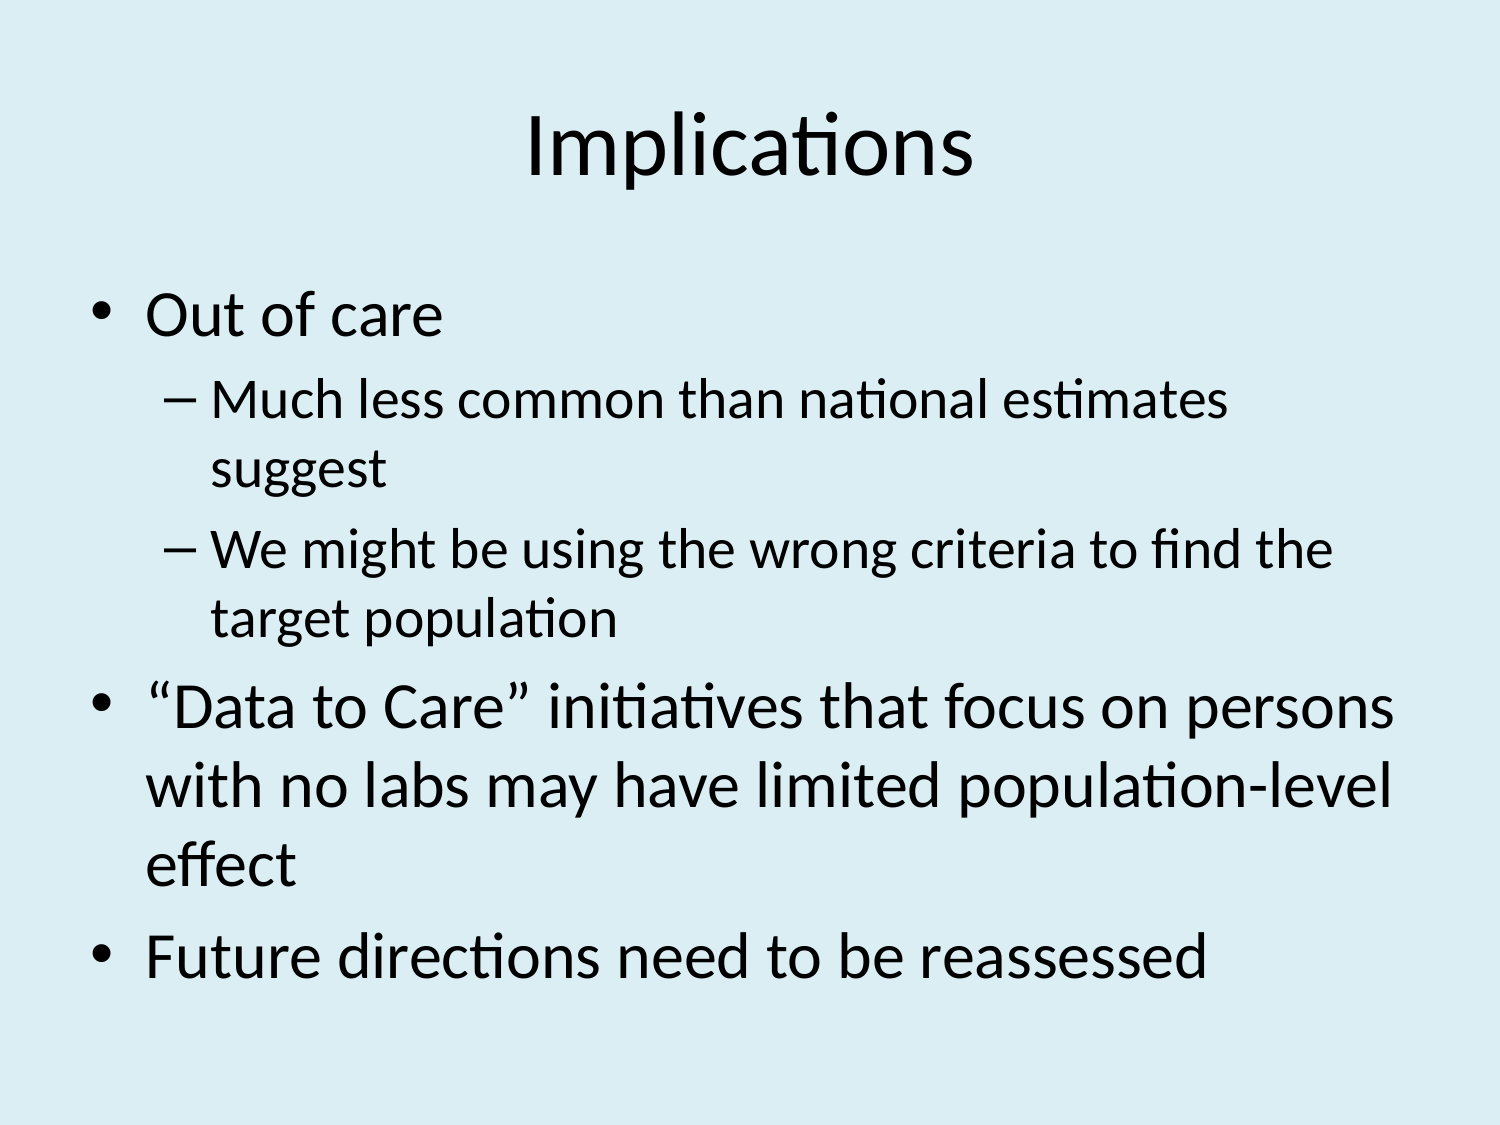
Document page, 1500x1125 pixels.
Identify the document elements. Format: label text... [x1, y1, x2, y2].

list Out of care Much less common than national estimates suggest We might be using the wrong criteria to find the target population “Data to Care” initiatives that focus on persons with no labs may have limited population-level effect Future directions need to be reassessed [75, 262, 1425, 1005]
title Implications [75, 45, 1425, 233]
